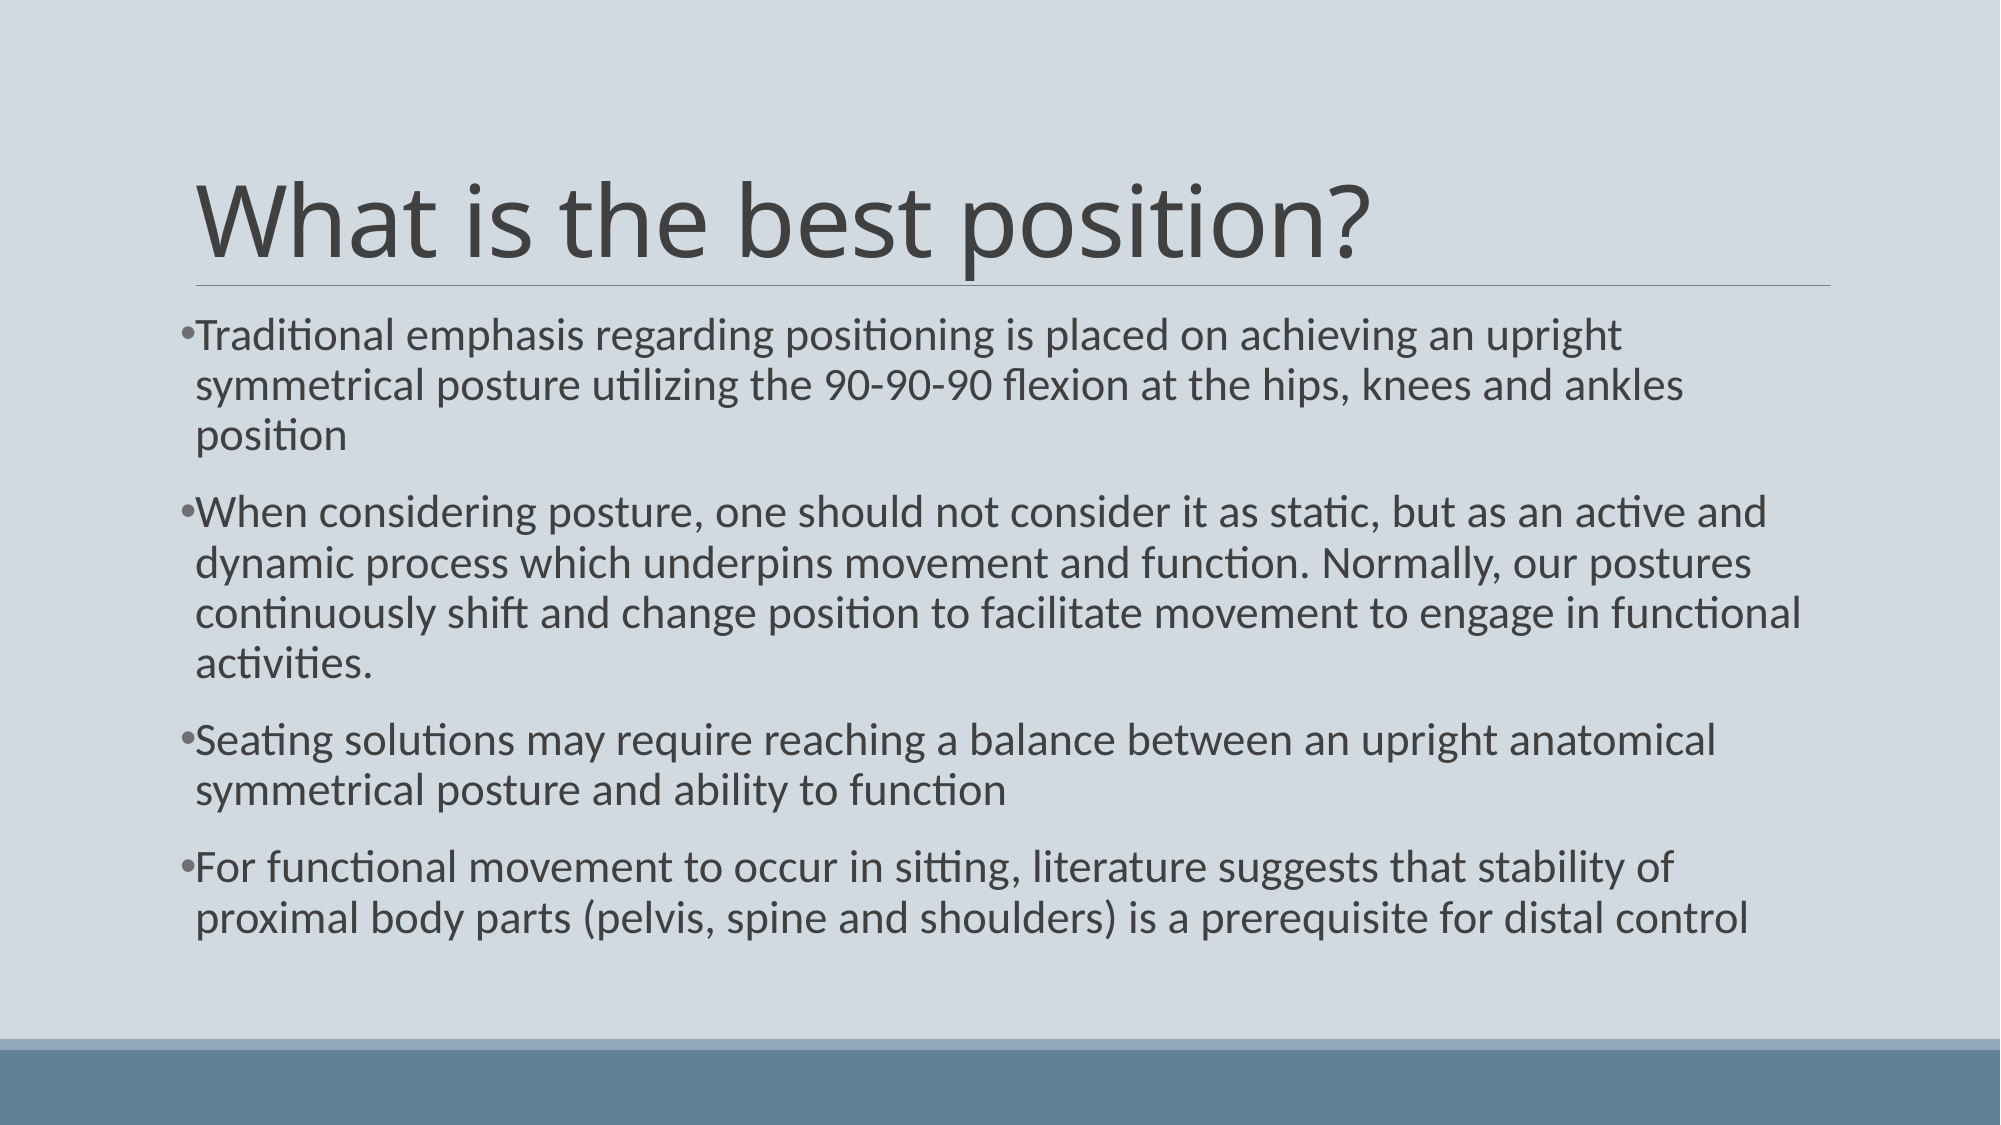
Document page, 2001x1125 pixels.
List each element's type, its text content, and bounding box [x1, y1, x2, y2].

title What is the best position? [180, 47, 1830, 285]
list Traditional emphasis regarding positioning is placed on achieving an upright symmetrical posture utilizing the 90-90-90 flexion at the hips, knees and ankles position When considering posture, one should not consider it as static, but as an active and dynamic process which underpins movement and function. Normally, our postures continuously shift and change position to facilitate movement to engage in functional activities. Seating solutions may require reaching a balance between an upright anatomical symmetrical posture and ability to function For functional movement to occur in sitting, literature suggests that stability of proximal body parts (pelvis, spine and shoulders) is a prerequisite for distal control [180, 302, 1830, 963]
